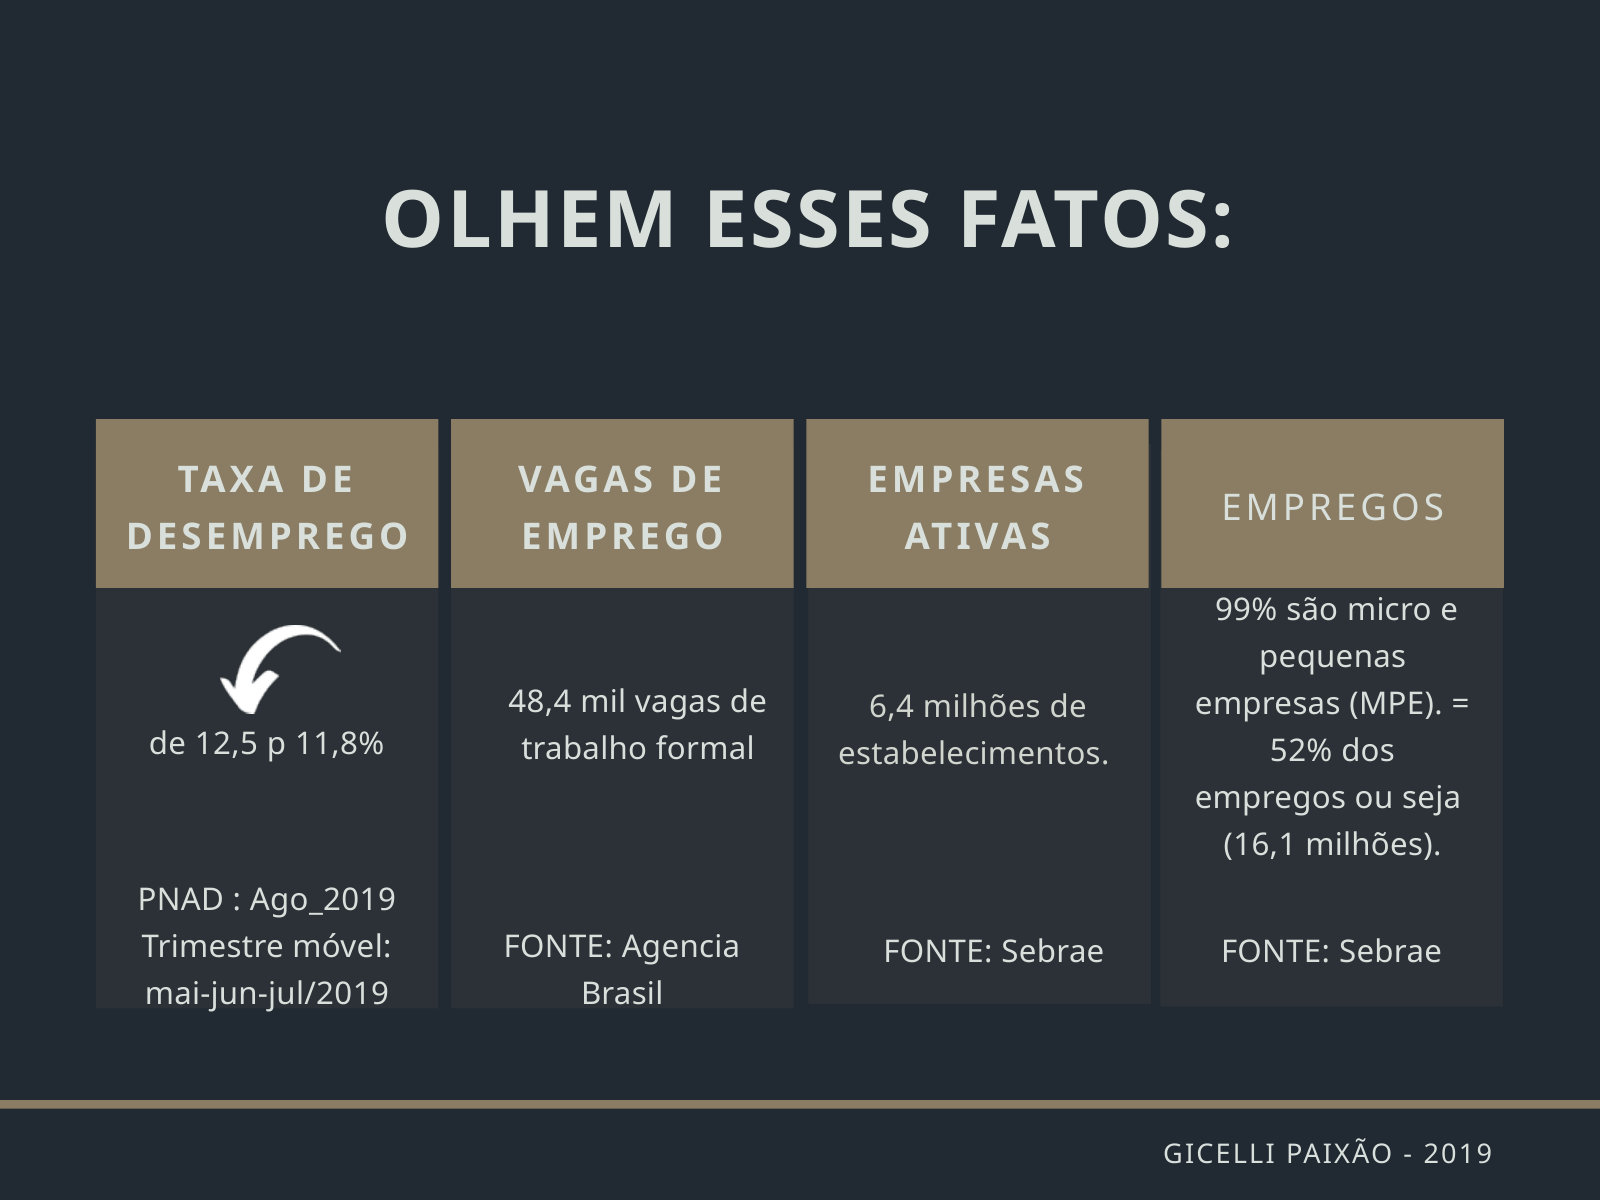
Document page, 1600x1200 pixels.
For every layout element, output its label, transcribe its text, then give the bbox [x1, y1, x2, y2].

text_box [95, 419, 439, 588]
text_box 99% são micro e pequenas empresas (MPE). = 52% dos empregos ou seja (16,1 milhões). [1193, 588, 1473, 862]
text_box [95, 588, 439, 1009]
text_box [808, 443, 1151, 1005]
text_box [1160, 450, 1503, 1007]
text_box FONTE: Agencia Brasil [482, 916, 762, 1011]
text_box 48,4 mil vagas de trabalho formal [482, 671, 794, 766]
text_box [451, 588, 794, 1009]
text_box [451, 419, 794, 588]
text_box FONTE: Sebrae [854, 921, 1134, 969]
text_box FONTE: Sebrae [1192, 921, 1472, 969]
text_box EMPRESAS ATIVAS [822, 444, 1133, 557]
text_box OLHEM ESSES FATOS: [127, 159, 1490, 264]
picture [220, 624, 341, 714]
text_box de 12,5 p 11,8% [127, 713, 407, 761]
text_box [806, 419, 1149, 588]
text_box PNAD : Ago_2019 Trimestre móvel: mai-jun-jul/2019 [127, 870, 407, 1011]
text_box EMPREGOS [1178, 472, 1488, 529]
text_box TAXA DE DESEMPREGO [112, 444, 422, 557]
text_box [1161, 419, 1504, 588]
text_box VAGAS DE EMPREGO [467, 444, 778, 557]
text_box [0, 1099, 1600, 1168]
